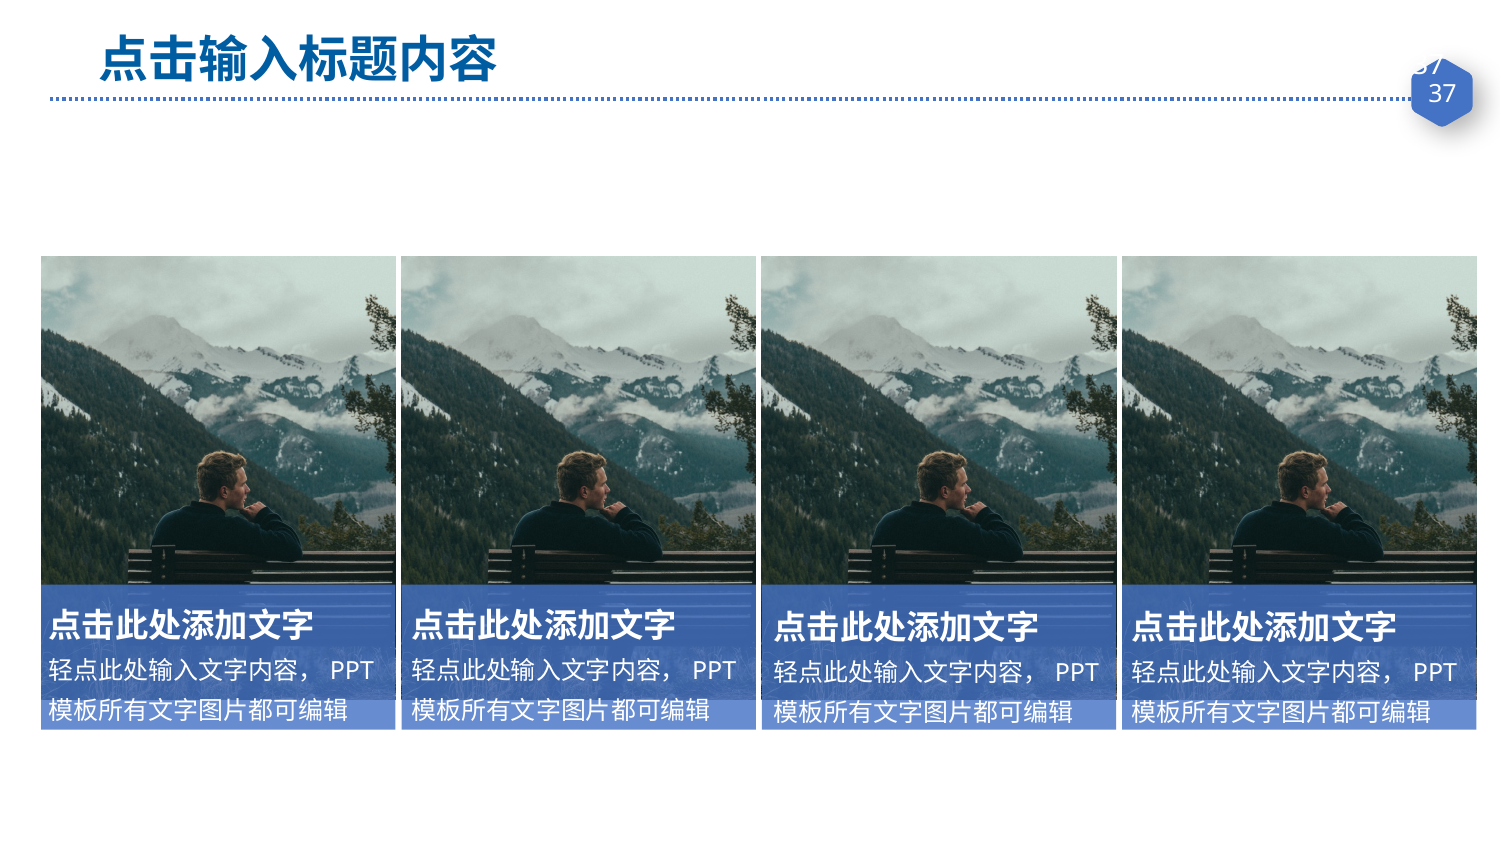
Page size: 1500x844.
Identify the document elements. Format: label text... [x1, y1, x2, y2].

text_box 点击此处添加文字 轻点此处输入文字内容，PPT模板所有文字图片都可编辑 [37, 584, 392, 731]
picture [41, 256, 396, 700]
text_box 点击此处添加文字 轻点此处输入文字内容，PPT模板所有文字图片都可编辑 [1120, 586, 1475, 733]
picture [1122, 256, 1477, 700]
text_box 点击输入标题内容 [87, 21, 700, 93]
picture [761, 256, 1117, 700]
text_box [392, 584, 397, 731]
text_box 点击此处添加文字 轻点此处输入文字内容，PPT模板所有文字图片都可编辑 [399, 584, 755, 731]
slide_number 37 [1394, 38, 1463, 97]
text_box 点击此处添加文字 轻点此处输入文字内容，PPT模板所有文字图片都可编辑 [762, 700, 1117, 733]
picture [401, 256, 756, 700]
